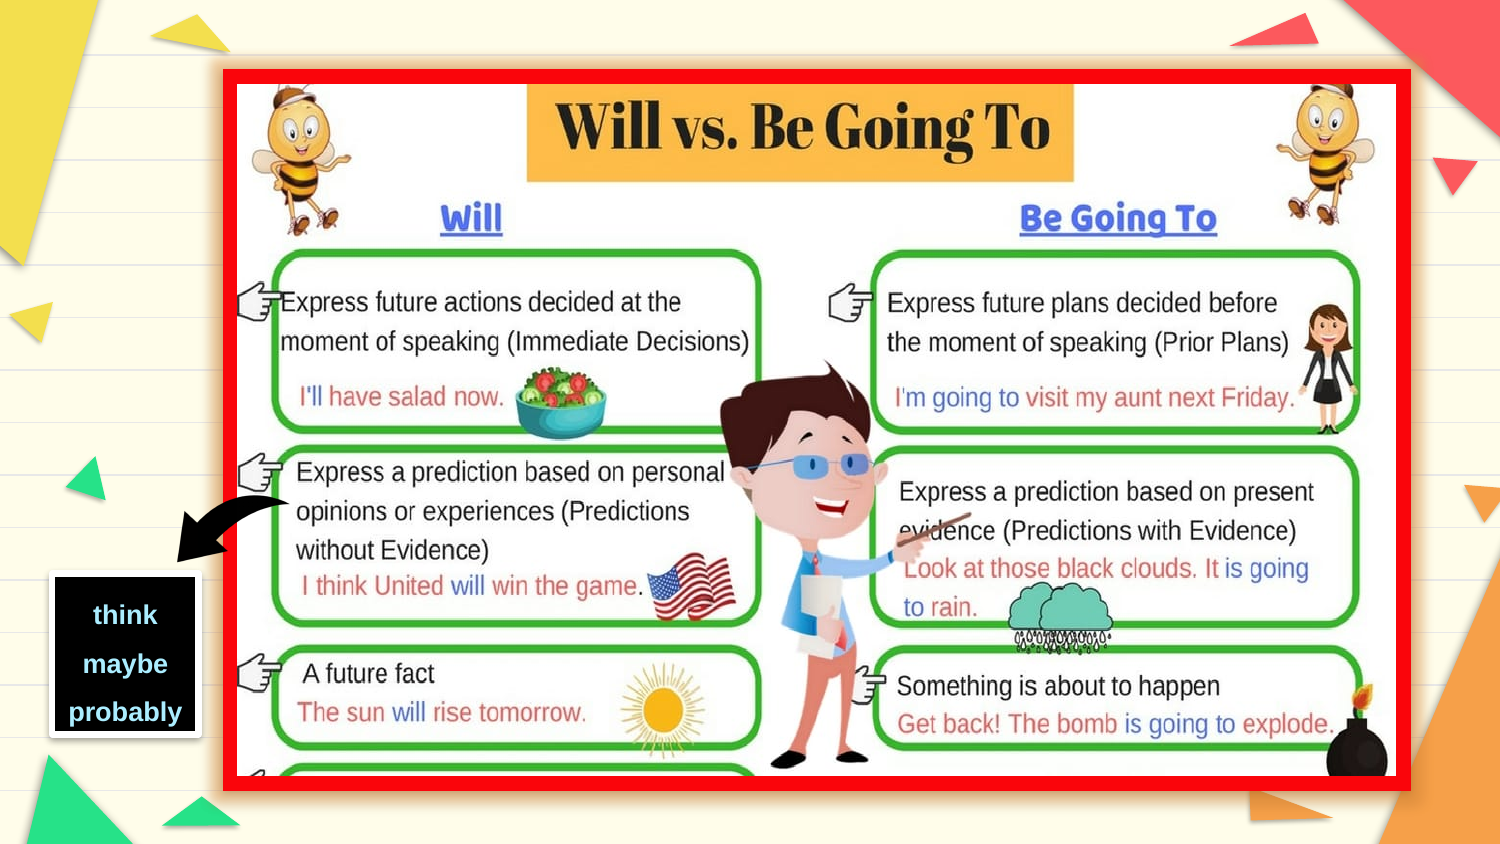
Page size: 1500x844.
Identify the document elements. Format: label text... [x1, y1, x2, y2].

text_box [1229, 12, 1319, 46]
text_box [1464, 484, 1500, 523]
text_box think maybe probably [49, 570, 202, 738]
text_box [9, 301, 53, 343]
text_box [65, 456, 106, 501]
text_box [150, 14, 229, 51]
text_box [1432, 157, 1478, 196]
picture [132, 83, 1397, 777]
text_box [1250, 812, 1334, 821]
text_box [161, 796, 241, 826]
